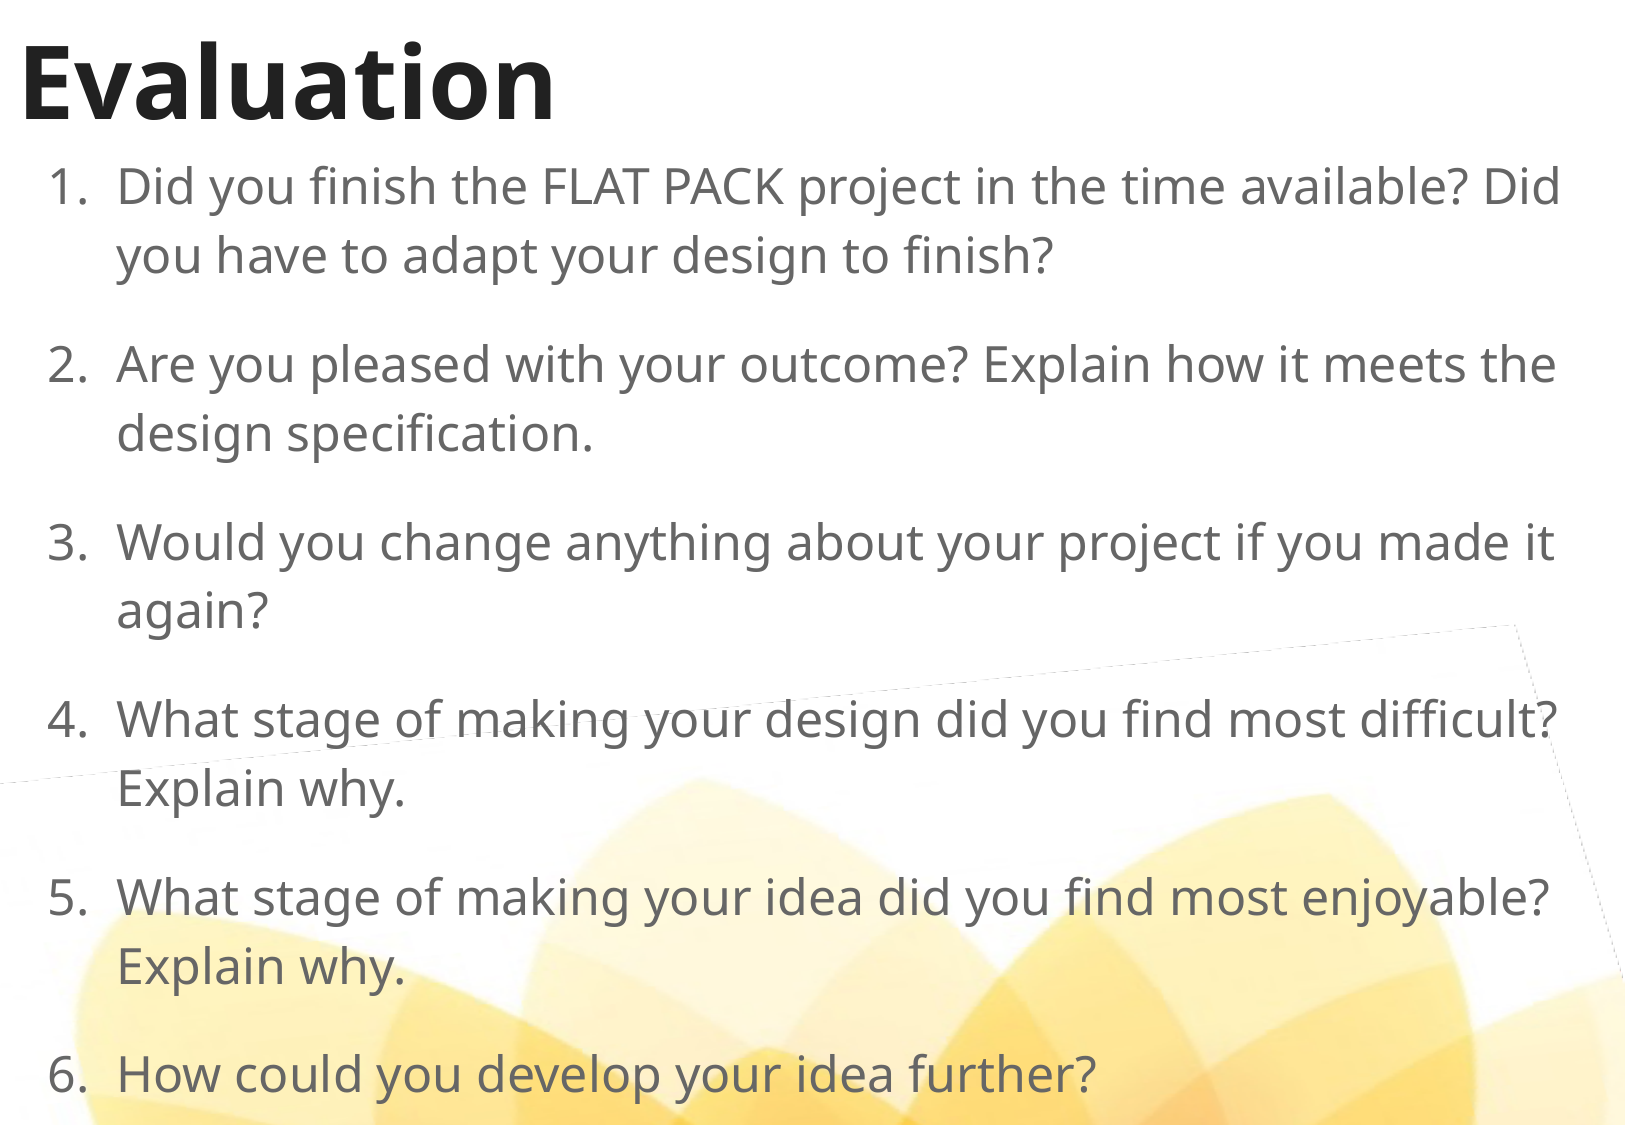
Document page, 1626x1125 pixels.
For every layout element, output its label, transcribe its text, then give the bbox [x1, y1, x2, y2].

text_box Did you finish the FLAT PACK project in the time available? Did you have to adapt your design to finish? Are you pleased with your outcome? Explain how it meets the design specification. Would you change anything about your project if you made it again? What stage of making your design did you find most difficult? Explain why. What stage of making your idea did you find most enjoyable? Explain why. How could you develop your idea further? [11, 128, 1608, 1044]
text_box Evaluation [0, 0, 1197, 176]
picture [0, 624, 1625, 1125]
